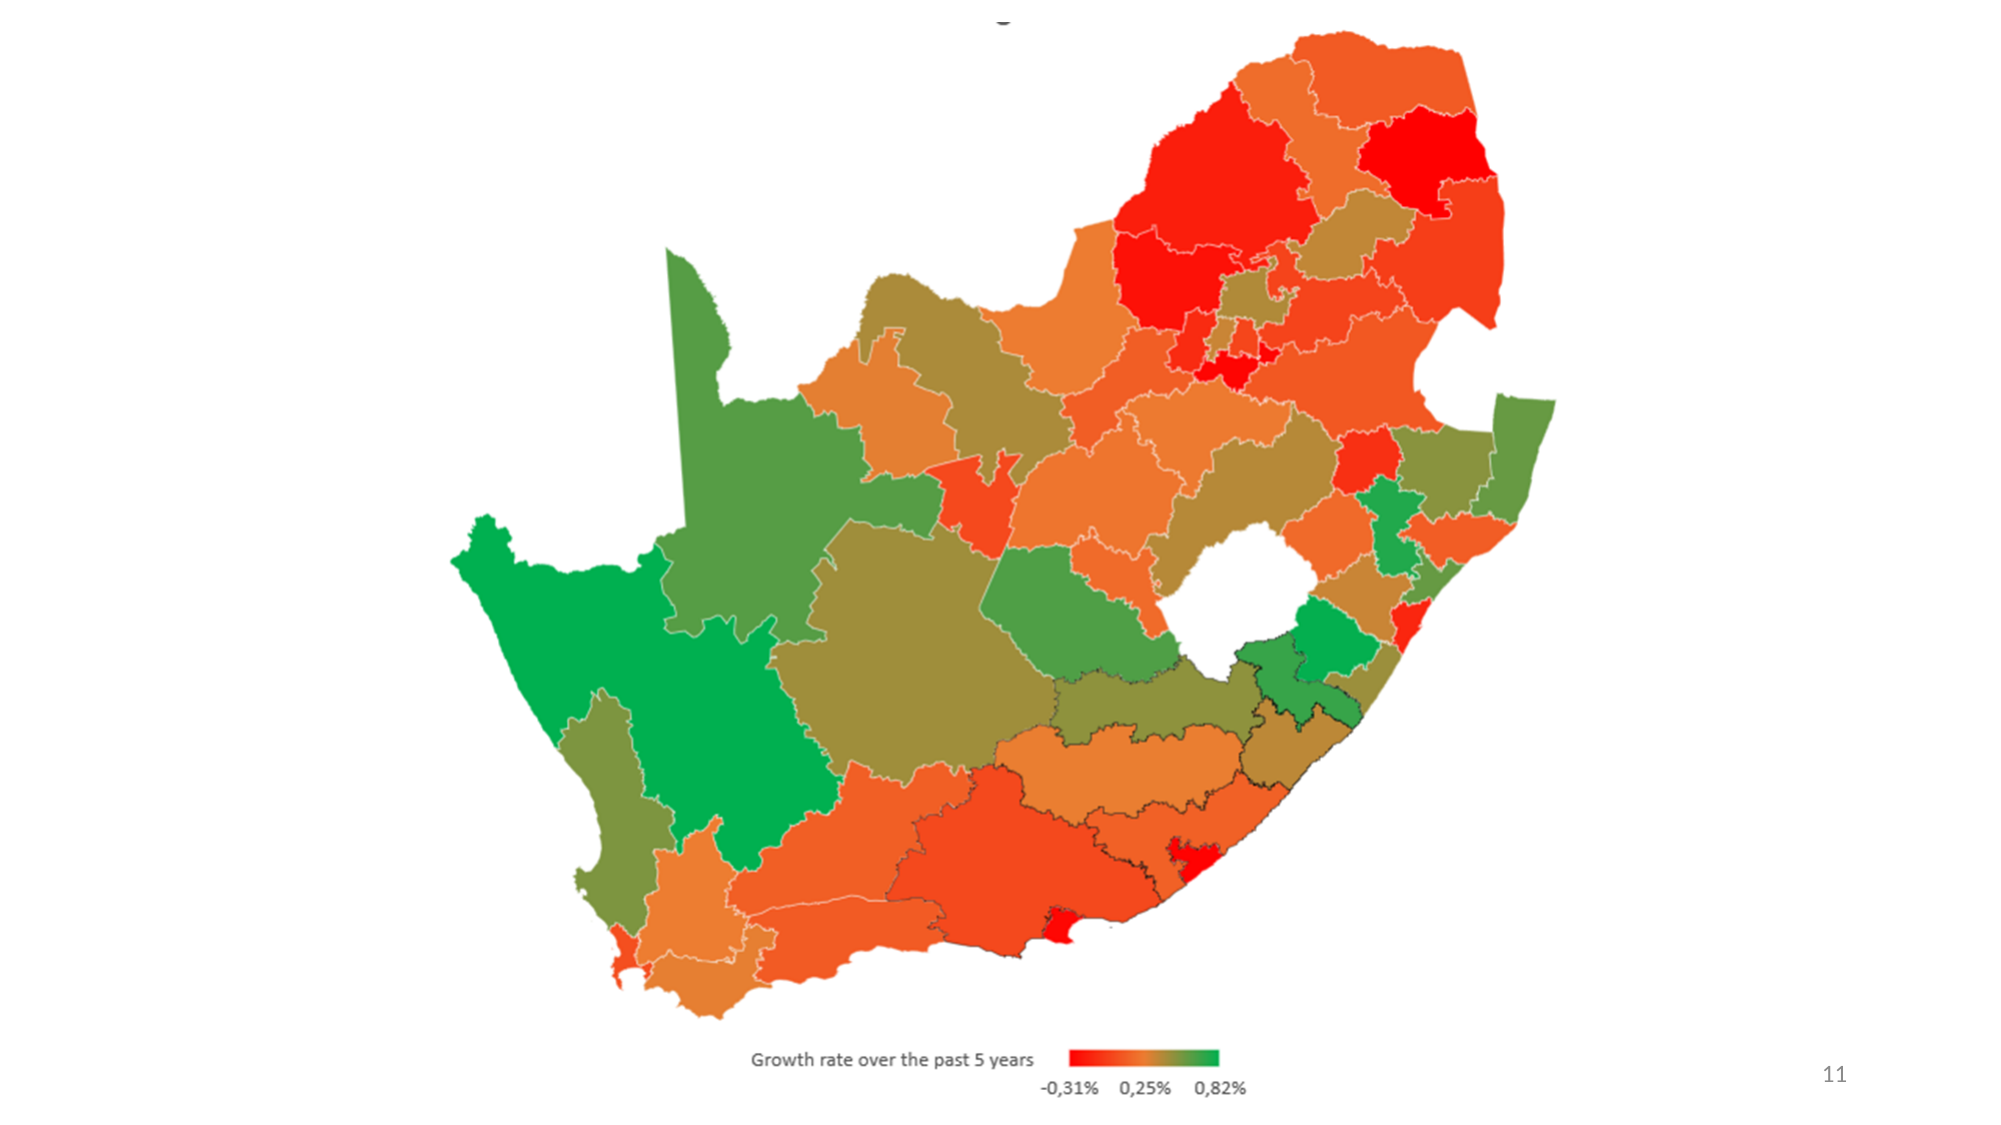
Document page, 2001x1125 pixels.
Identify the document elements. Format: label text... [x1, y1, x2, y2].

picture [425, 22, 1575, 1103]
slide_number 11 [1575, 1042, 1863, 1103]
